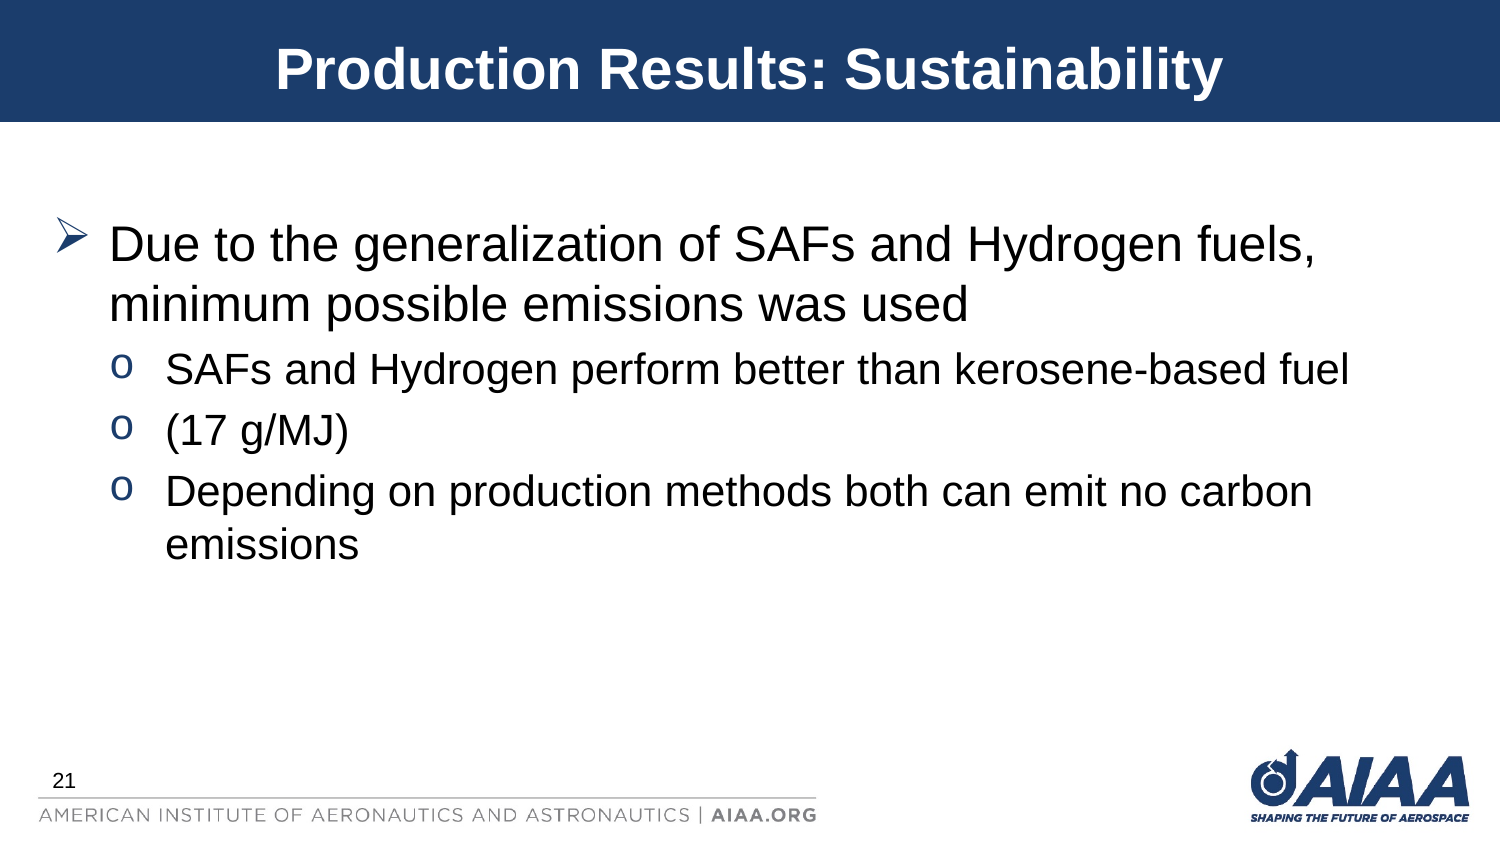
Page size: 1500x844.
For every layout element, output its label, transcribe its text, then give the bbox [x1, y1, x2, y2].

list Due to the generalization of SAFs and Hydrogen fuels, minimum possible emissions was used SAFs and Hydrogen perform better than kerosene-based fuel (17 g/MJ) Depending on production methods both can emit no carbon emissions [37, 134, 1463, 687]
picture [0, 122, 1500, 844]
title Production Results: Sustainability [37, 23, 1463, 109]
slide_number 21 [37, 759, 188, 788]
